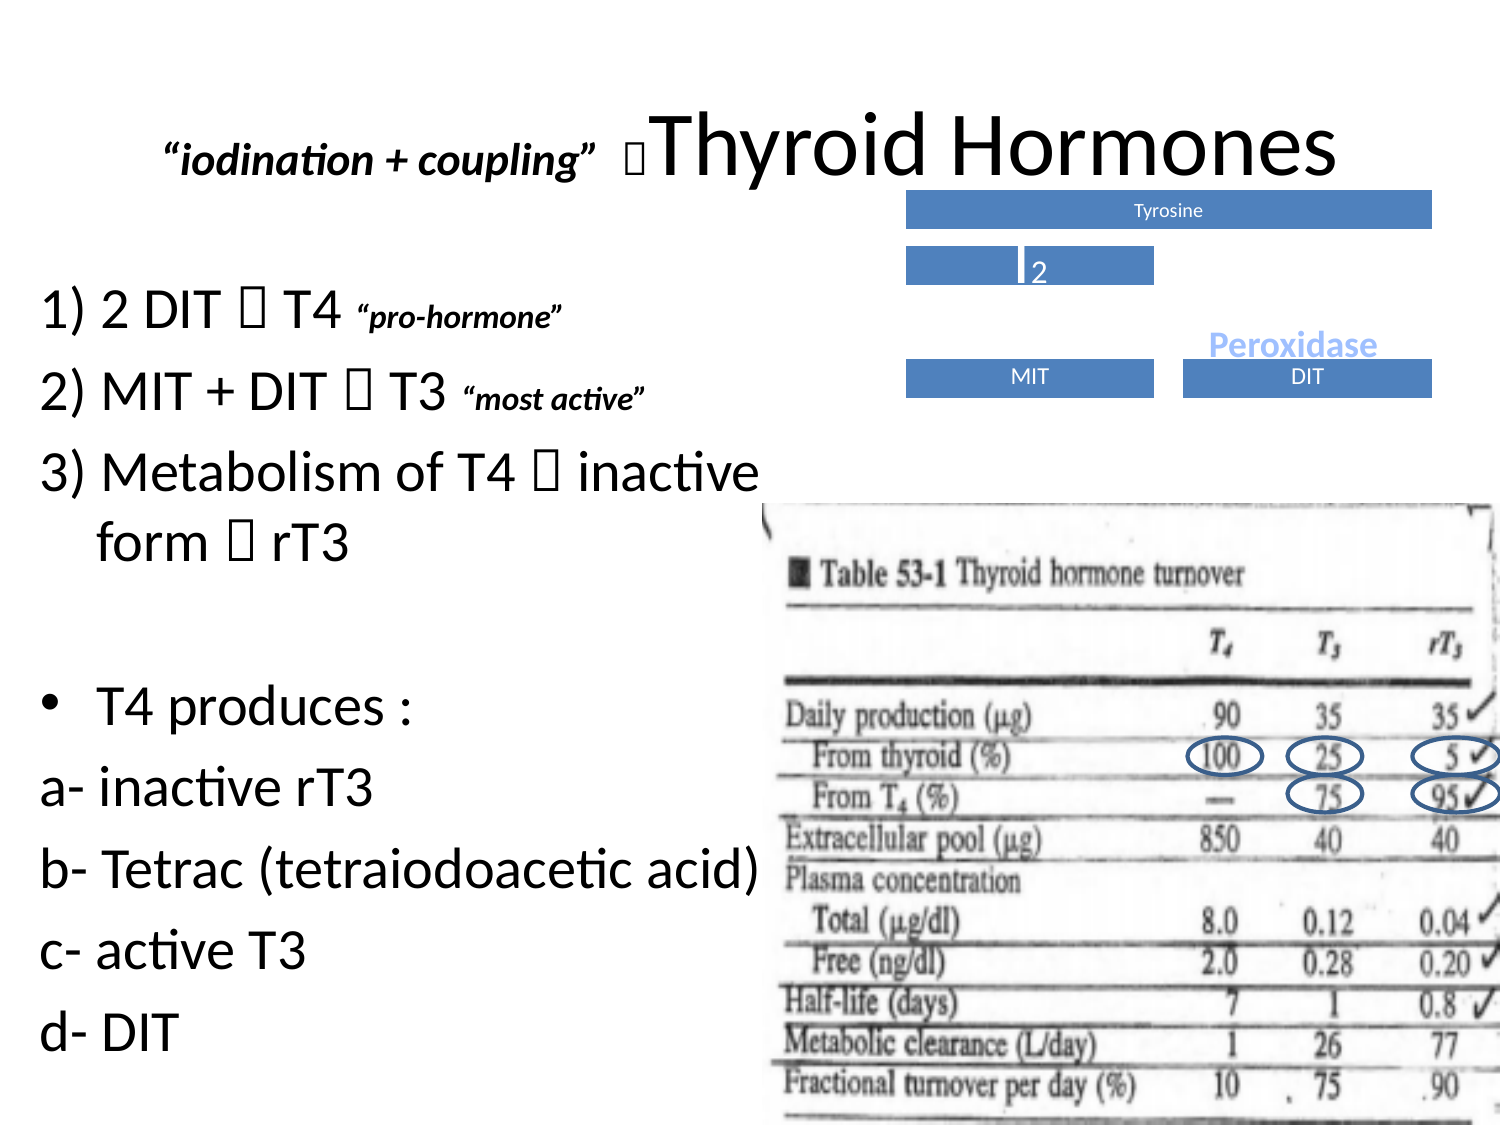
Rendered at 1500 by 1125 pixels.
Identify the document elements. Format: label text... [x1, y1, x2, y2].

picture [762, 503, 1500, 1125]
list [837, 187, 1500, 502]
list 1) 2 DIT  T4 “pro-hormone” 2) MIT + DIT  T3 “most active” 3) Metabolism of T4  inactive form  rT3 T4 produces : a- inactive rT3 b- Tetrac (tetraiodoacetic acid) c- active T3 d- DIT [24, 262, 813, 1125]
title “iodination + coupling” Thyroid Hormones [75, 45, 1425, 233]
